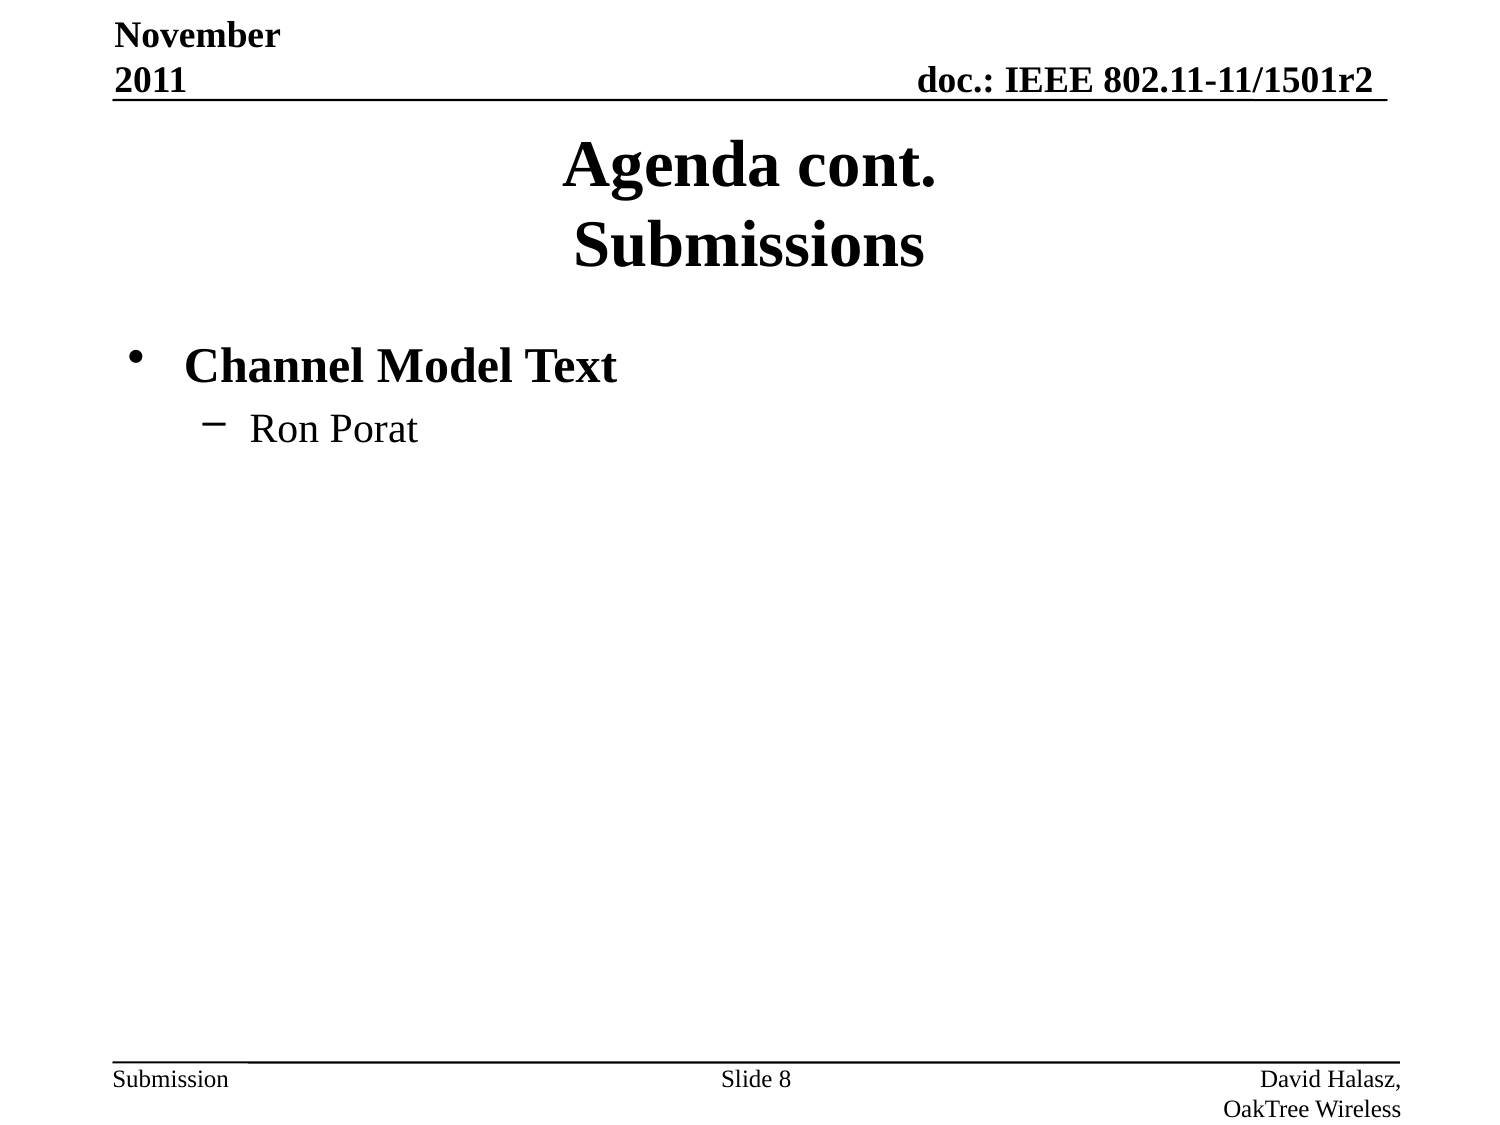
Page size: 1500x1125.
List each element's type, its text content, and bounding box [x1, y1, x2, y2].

title Agenda cont. Submissions [112, 112, 1388, 288]
list Channel Model Text Ron Porat [112, 324, 1388, 1001]
footer David Halasz, OakTree Wireless [1185, 1061, 1402, 1093]
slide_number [114, 54, 333, 101]
slide_number Slide 8 [712, 1061, 800, 1093]
